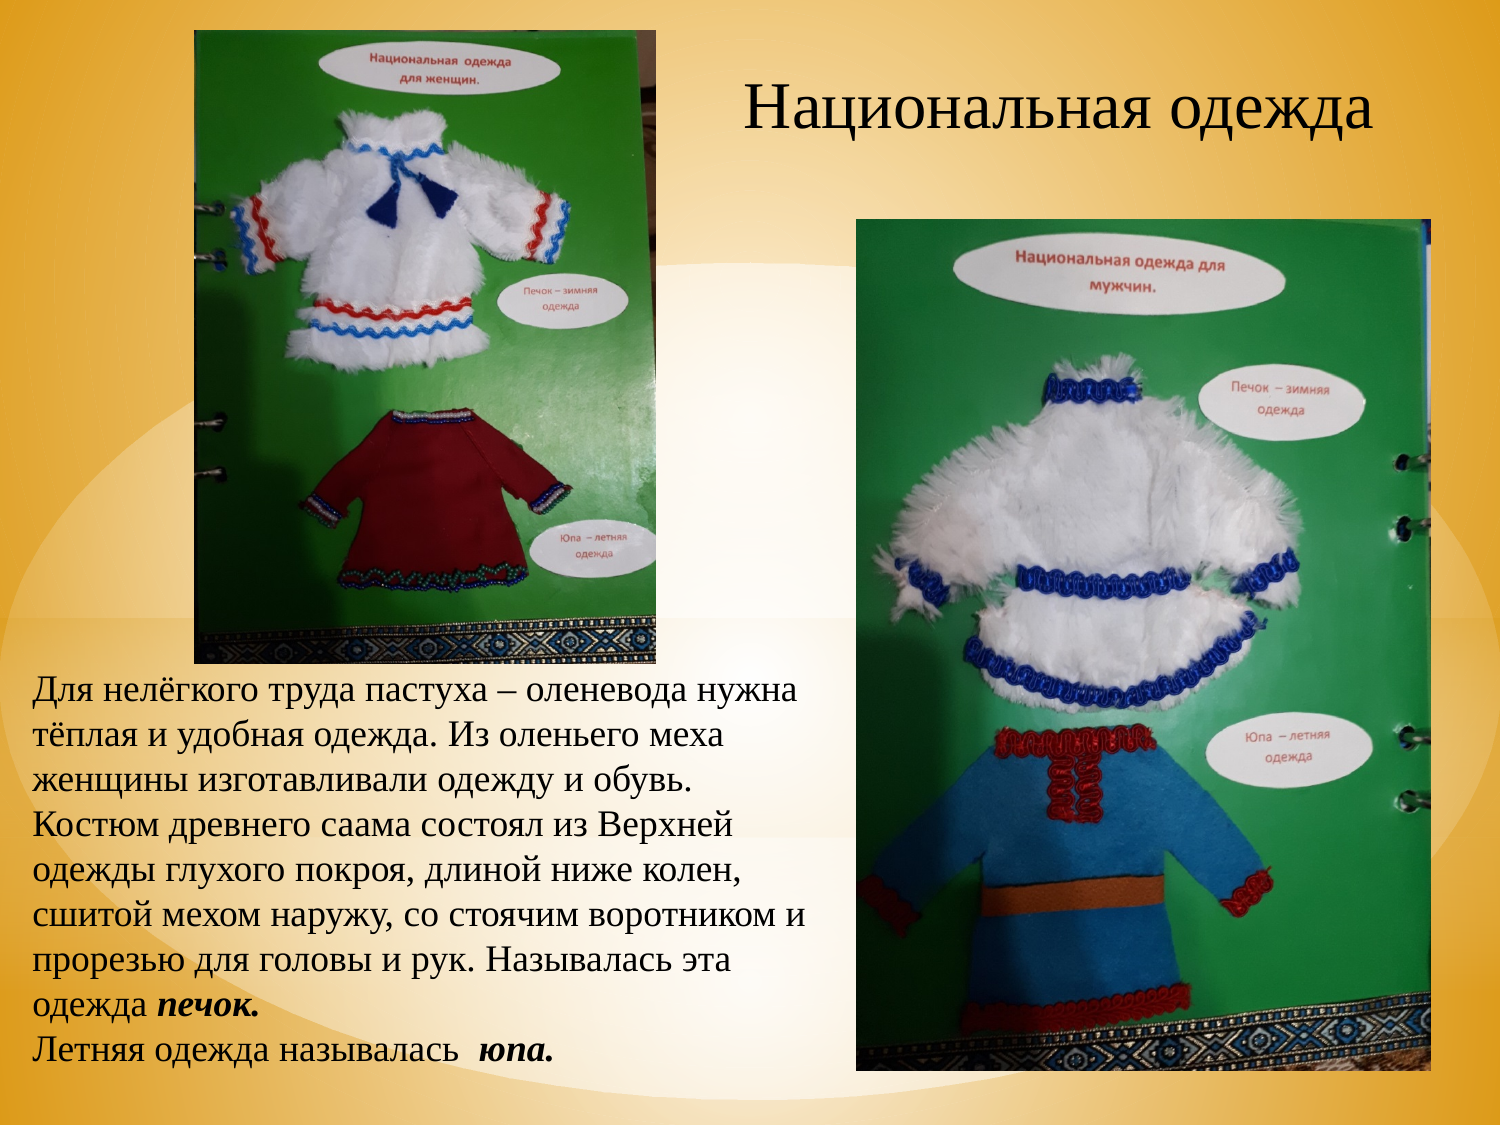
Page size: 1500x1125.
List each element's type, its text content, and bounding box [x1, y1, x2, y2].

picture [855, 219, 1431, 1071]
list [194, 30, 656, 664]
text_box Для нелёгкого труда пастуха – оленевода нужна тёплая и удобная одежда. Из оленьего меха женщины изготавливали одежду и обувь. Костюм древнего саама состоял из Верхней одежды глухого покроя, длиной ниже колен, сшитой мехом наружу, со стоячим воротником и прорезью для головы и рук. Называлась эта одежда печок. Летняя одежда называлась юпа. [17, 656, 845, 1077]
text_box Национальная одежда [729, 54, 1390, 150]
